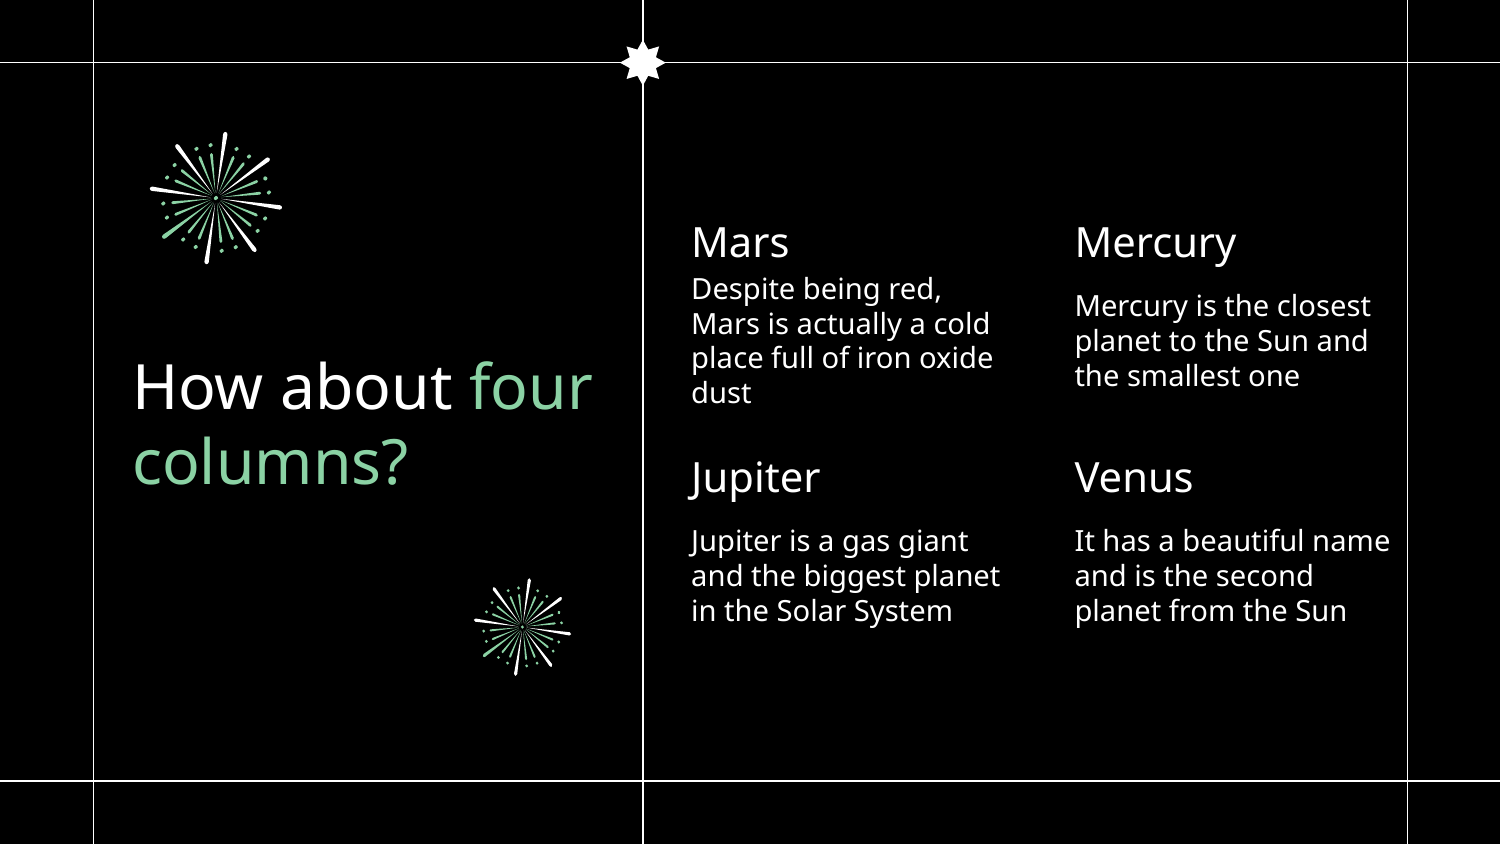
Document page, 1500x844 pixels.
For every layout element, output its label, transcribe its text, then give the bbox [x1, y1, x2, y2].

subtitle Despite being red, Mars is actually a cold place full of iron oxide dust [676, 271, 1025, 409]
title Venus [1059, 435, 1408, 506]
subtitle It has a beautiful name and is the second planet from the Sun [1059, 506, 1408, 644]
subtitle Mercury is the closest planet to the Sun and the smallest one [1059, 271, 1408, 409]
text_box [473, 578, 572, 676]
title Mars [676, 200, 1025, 271]
title Mercury [1059, 200, 1408, 271]
title Jupiter [676, 435, 1025, 506]
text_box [149, 131, 283, 265]
title How about four columns? [117, 331, 658, 513]
subtitle Jupiter is a gas giant and the biggest planet in the Solar System [676, 506, 1025, 644]
